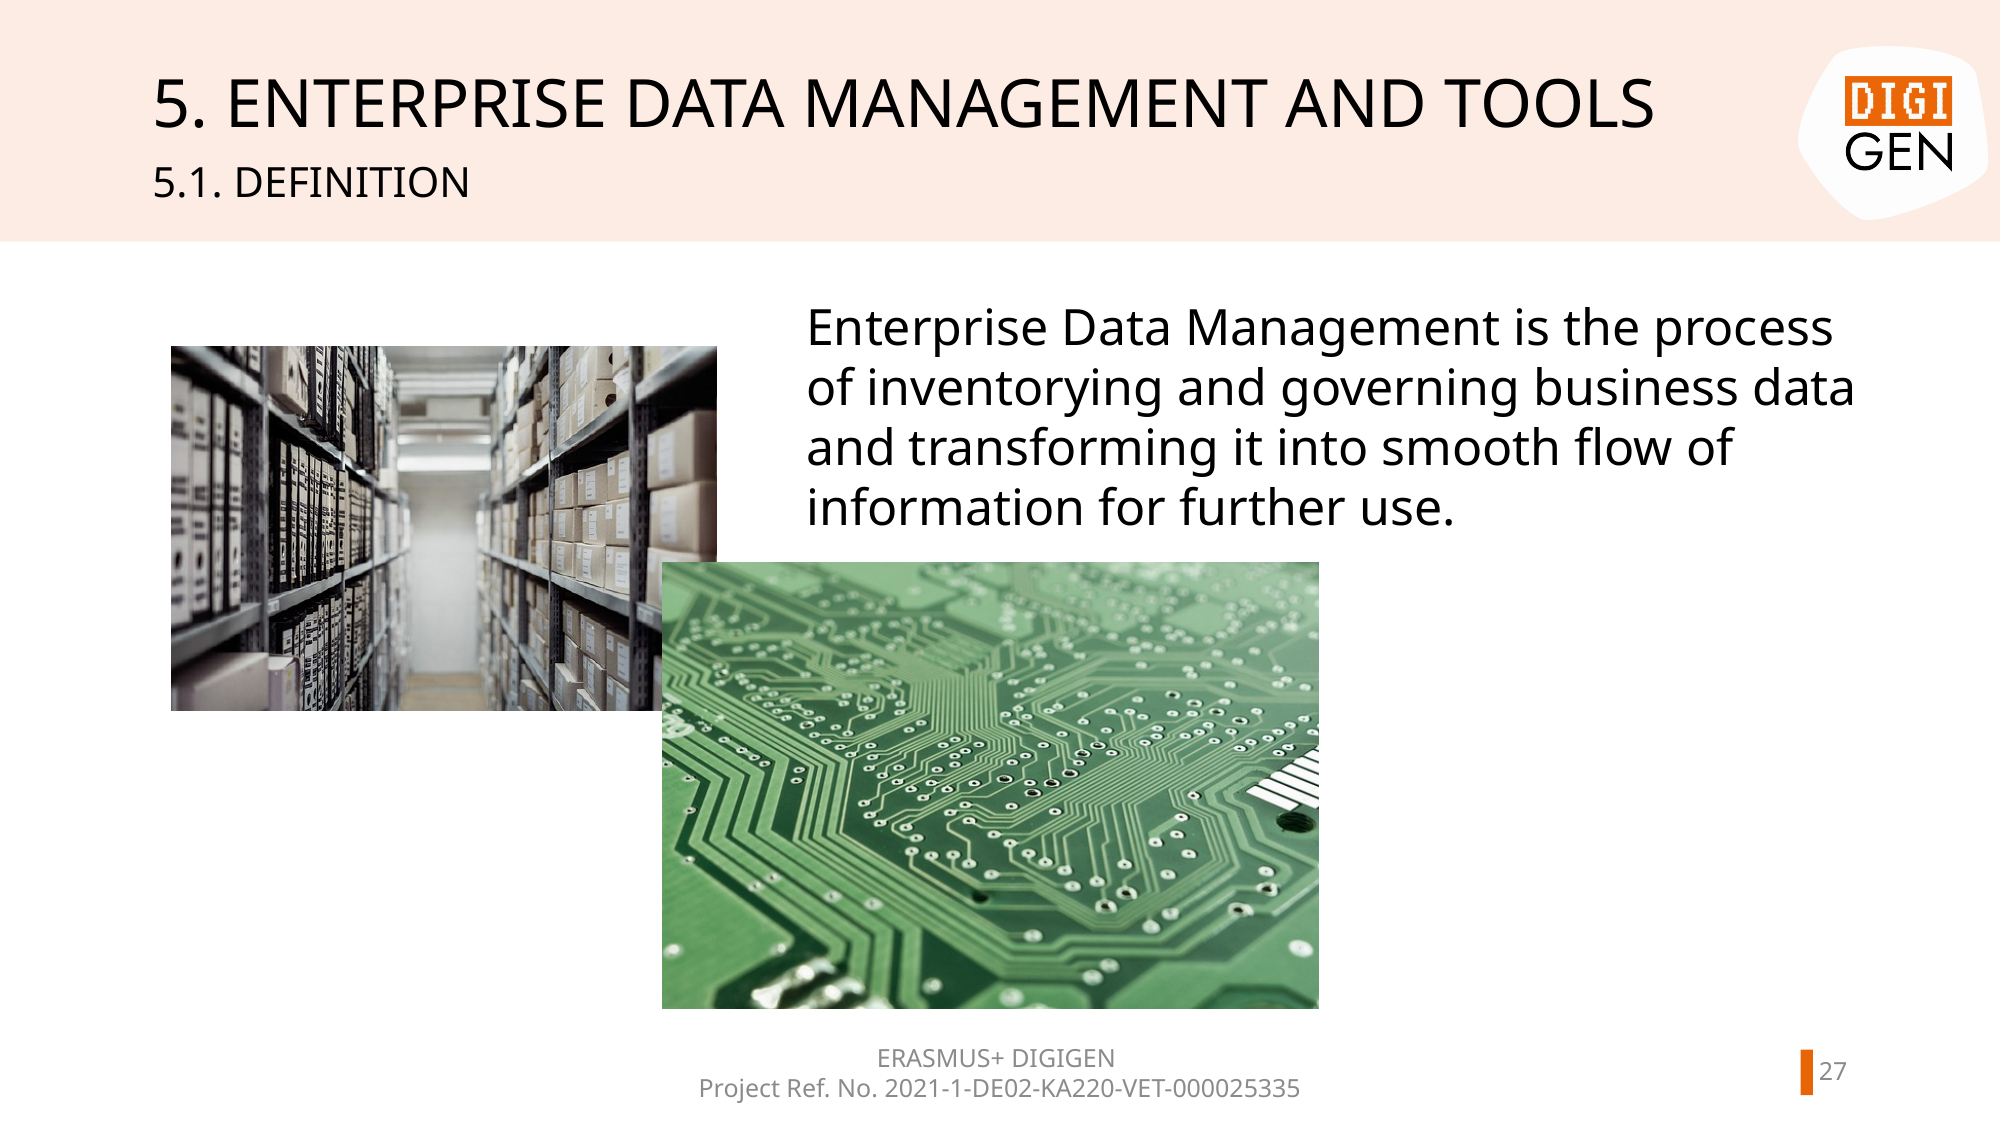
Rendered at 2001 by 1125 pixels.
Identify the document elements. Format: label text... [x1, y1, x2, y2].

text_box 5.1. DEFINITION [137, 154, 1765, 283]
slide_number 26 [1764, 1042, 1863, 1103]
title 5. ENTERPRISE DATA MANAGEMENT AND TOOLS [137, 62, 1765, 154]
picture [170, 346, 1319, 1009]
text_box [137, 931, 1765, 1060]
footer ERASMUS+ DIGIGEN Project Ref. No. 2021-1-DE02-KA220-VET-000025335 [662, 1060, 1338, 1103]
text_box Enterprise Data Management is the process of inventorying and governing business data and transforming it into smooth flow of information for further use. [791, 287, 1884, 543]
picture [1798, 46, 1988, 220]
